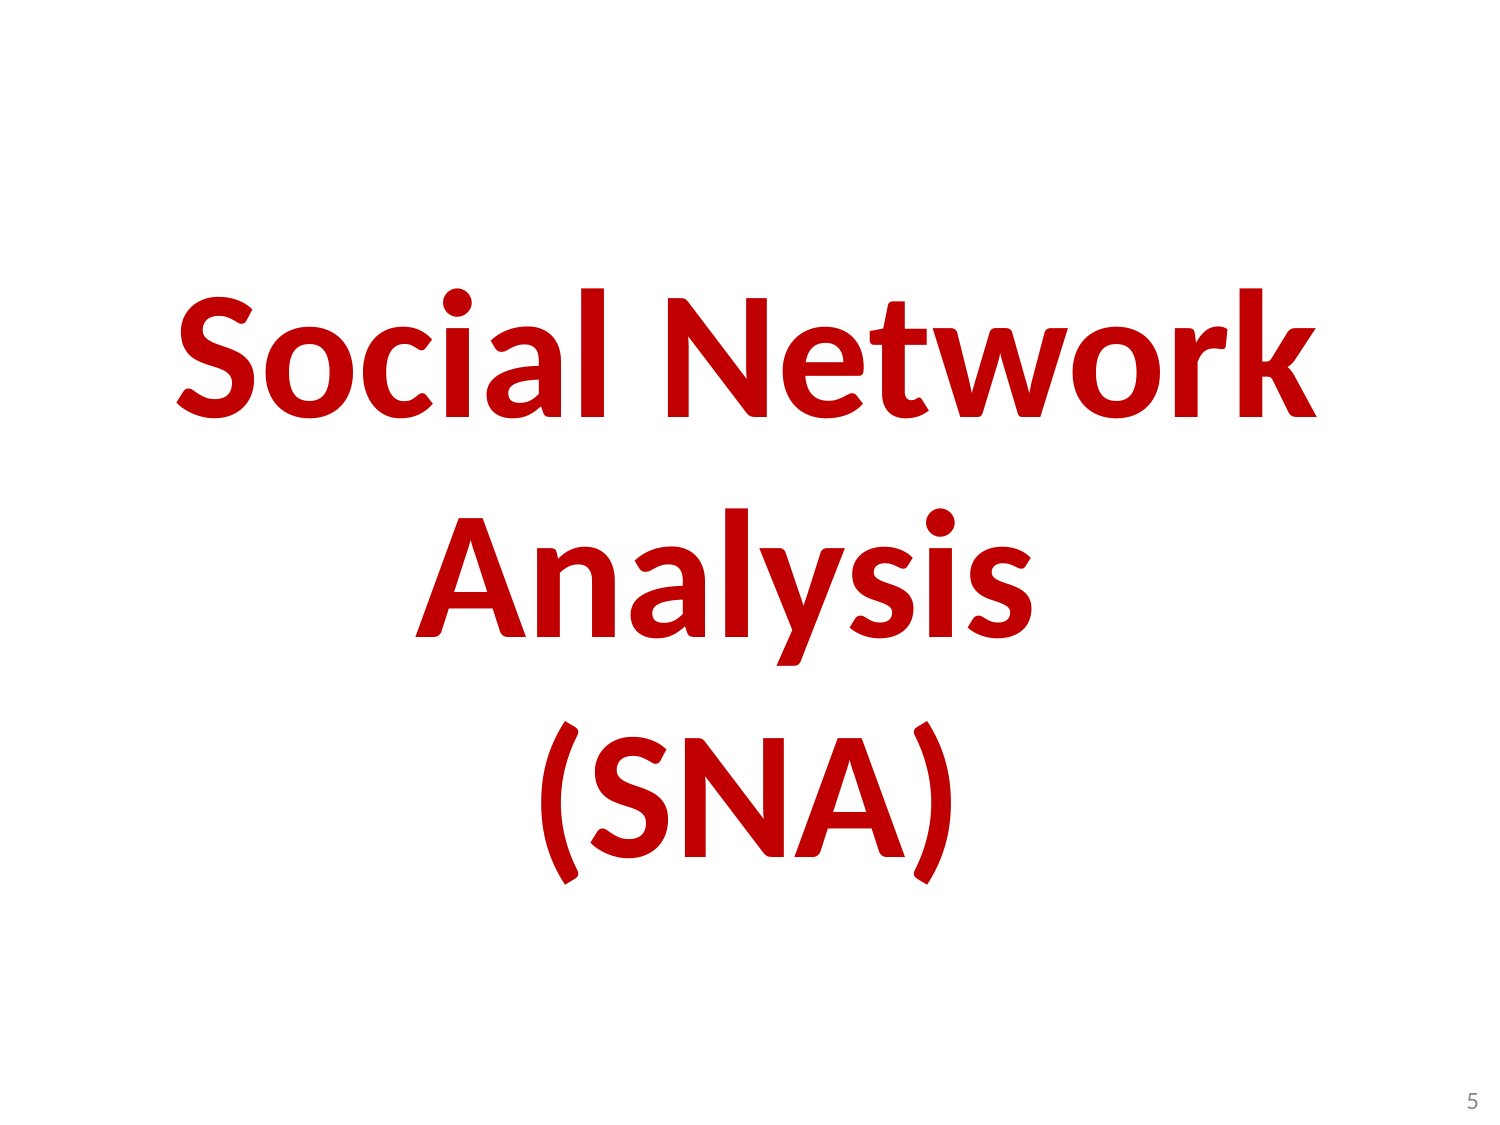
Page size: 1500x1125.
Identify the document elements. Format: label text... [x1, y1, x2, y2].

slide_number 5 [1144, 1069, 1495, 1125]
title Social Network Analysis (SNA) [49, 45, 1445, 1084]
